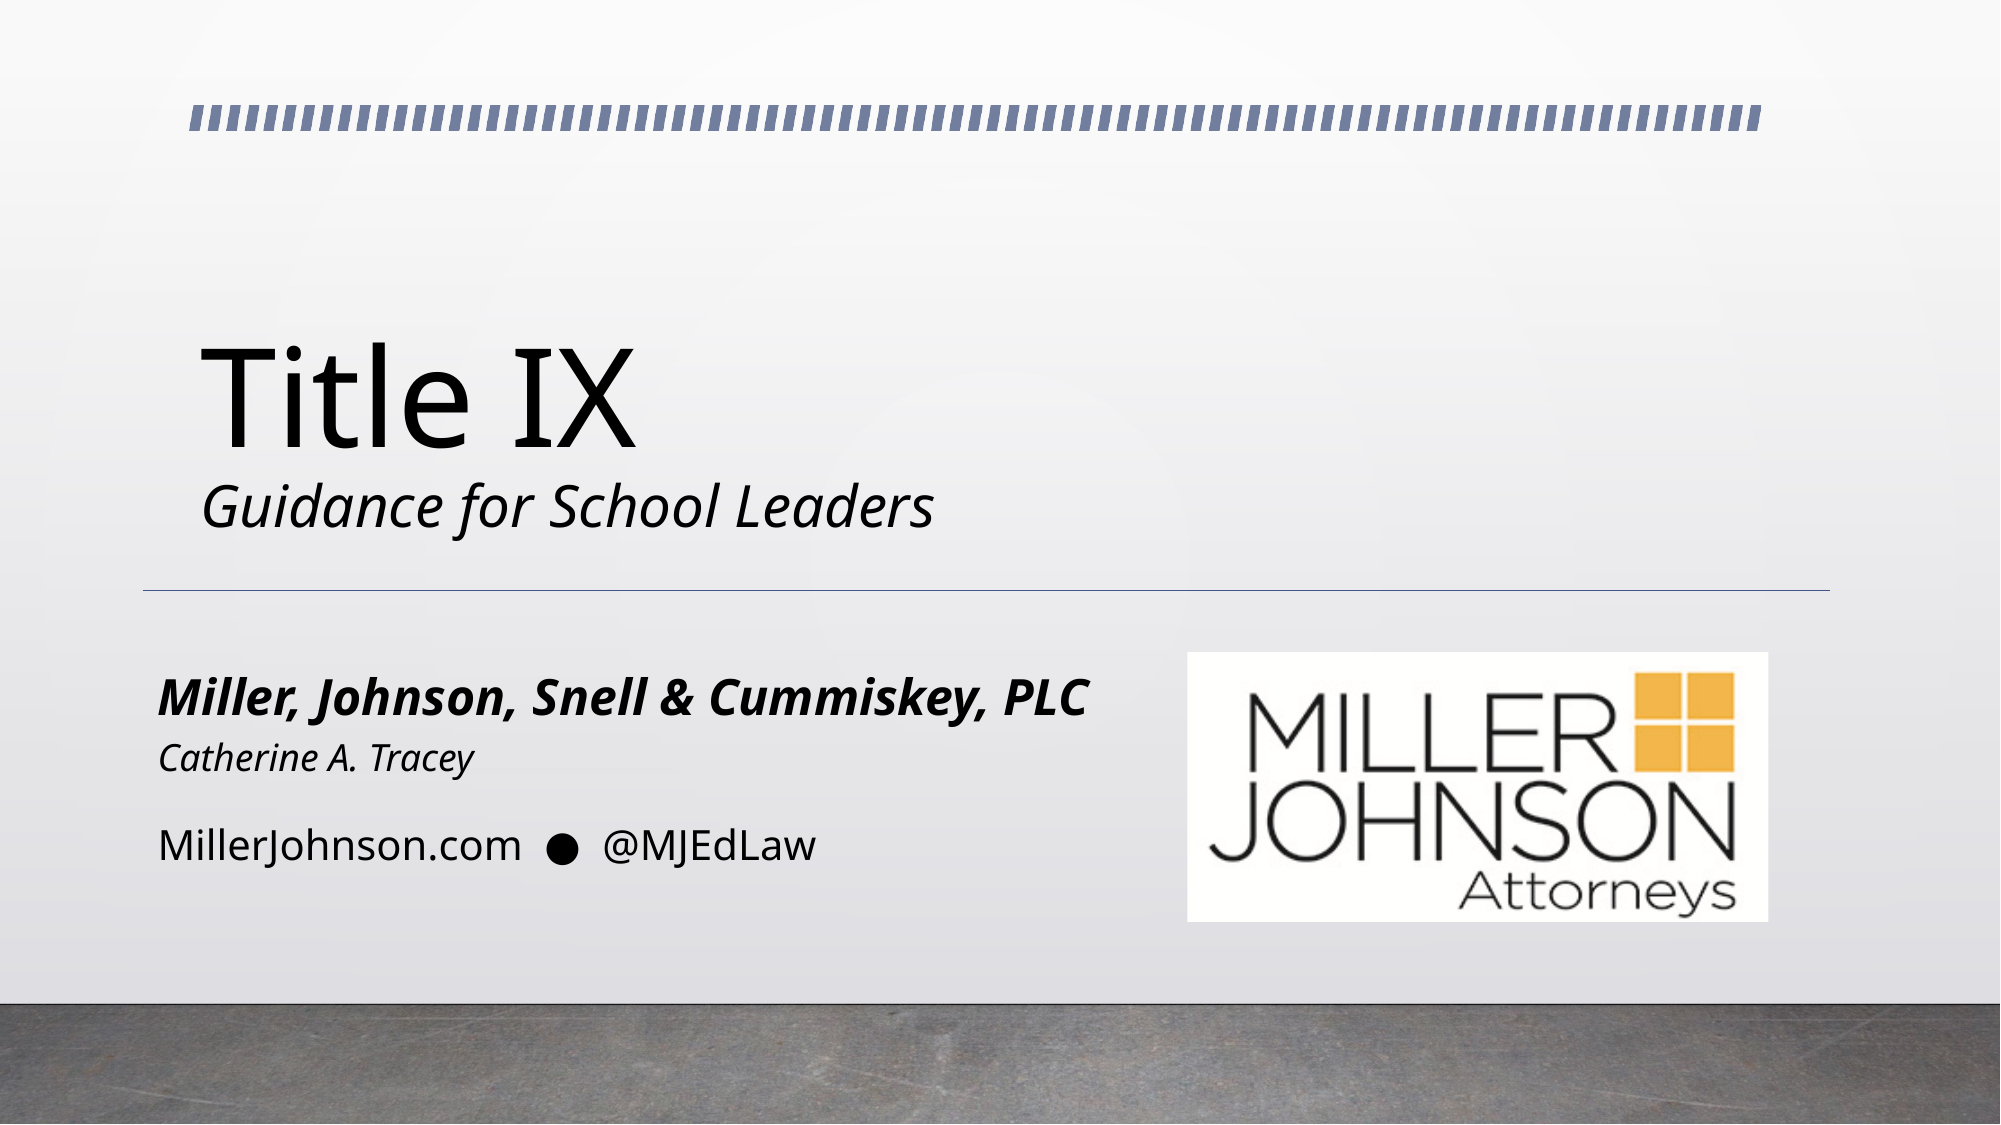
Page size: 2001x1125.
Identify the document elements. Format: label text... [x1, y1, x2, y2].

picture [1187, 652, 1769, 923]
subtitle Miller, Johnson, Snell & Cummiskey, PLC Catherine A. Tracey MillerJohnson.com ● @MJEdLaw [142, 638, 1453, 936]
picture [0, 1004, 2000, 1124]
title Title IX Guidance for School Leaders [185, 155, 1757, 540]
